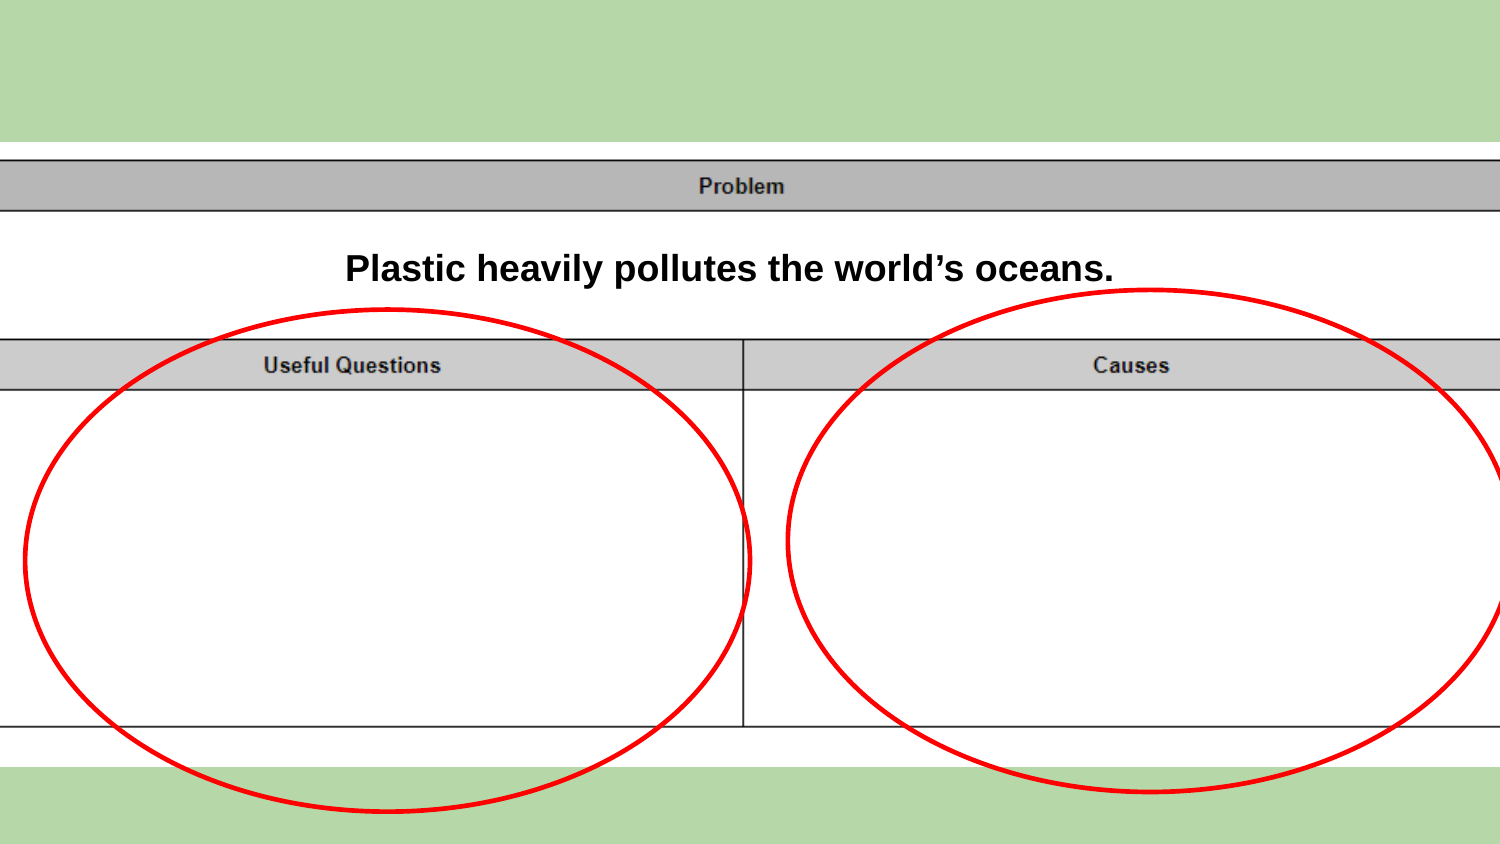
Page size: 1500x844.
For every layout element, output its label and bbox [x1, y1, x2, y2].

text_box [1031, 778, 1270, 792]
text_box [206, 778, 569, 812]
picture [0, 142, 1500, 767]
